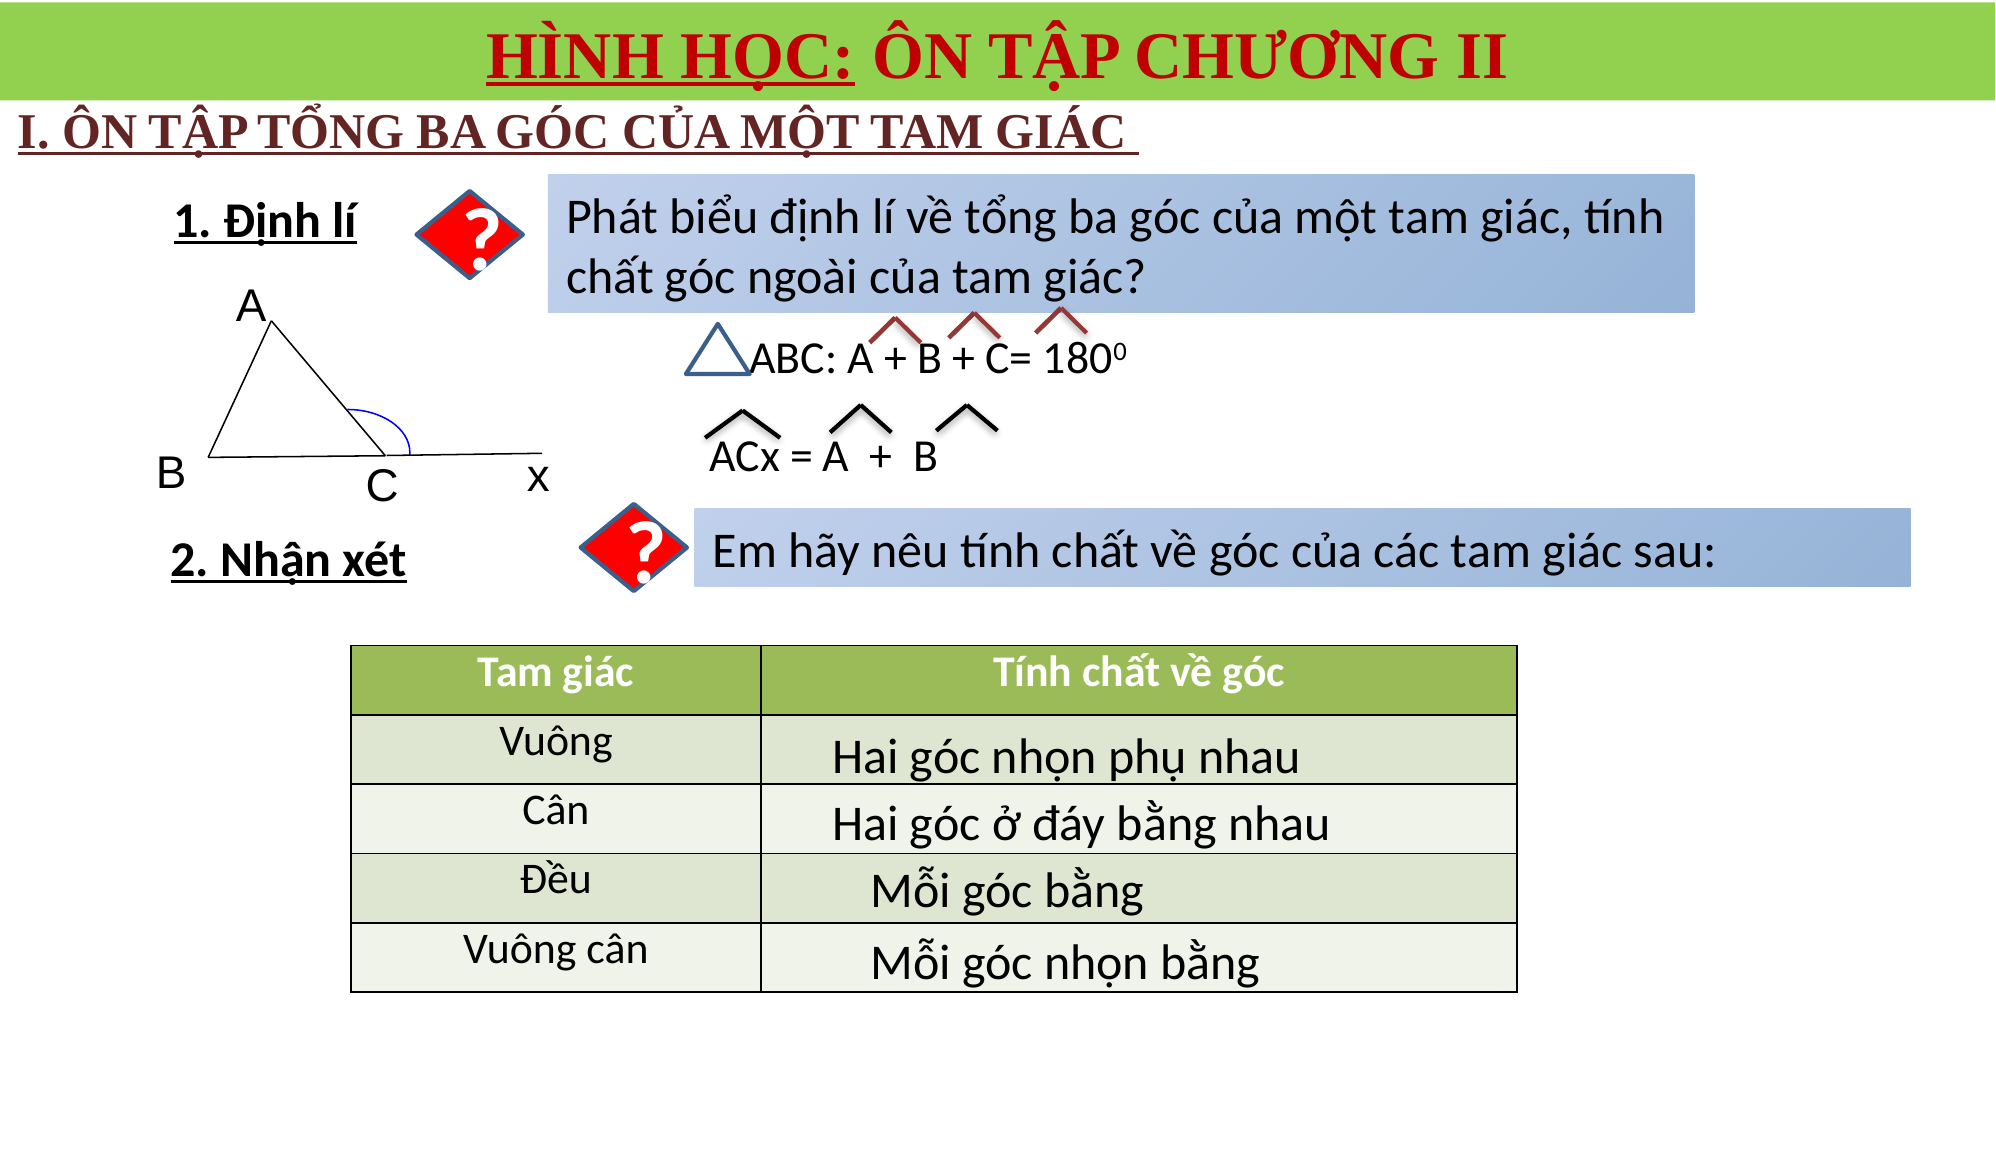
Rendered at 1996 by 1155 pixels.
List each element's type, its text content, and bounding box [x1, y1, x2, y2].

table_cell [762, 924, 1516, 991]
table_cell Cân [352, 785, 760, 853]
table_cell Đều [352, 854, 760, 922]
text_box x [508, 436, 576, 510]
text_box Phát biểu định lí về tổng ba góc của một tam giác, tính chất góc ngoài của tam giác? [547, 174, 1695, 313]
table_cell [1349, 785, 1516, 853]
table_header Tam giác [352, 646, 760, 714]
text_box Em hãy nêu tính chất về góc của các tam giác sau: [694, 508, 1911, 587]
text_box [694, 404, 1204, 490]
text_box ? [414, 189, 525, 268]
table_header Tính chất về góc [762, 646, 1516, 714]
table_cell [1320, 716, 1516, 783]
table_cell [762, 854, 1516, 922]
text_box 2. Nhận xét [152, 526, 425, 596]
text_box ? [578, 502, 690, 593]
text_box Hai góc ở đáy bằng nhau [814, 781, 1349, 860]
text_box 1. Định lí [155, 177, 376, 256]
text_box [140, 268, 485, 519]
table_cell [762, 785, 814, 853]
table_cell Vuông cân [352, 924, 760, 991]
table_cell Vuông [352, 716, 760, 783]
text_box Hai góc nhọn phụ nhau [814, 714, 1320, 781]
text_box HÌNH HỌC: ÔN TẬP CHƯƠNG II [0, 2, 1996, 101]
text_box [683, 307, 1412, 392]
table_cell [762, 716, 814, 783]
text_box I. ÔN TẬP TỔNG BA GÓC CỦA MỘT TAM GIÁC [0, 101, 1160, 168]
